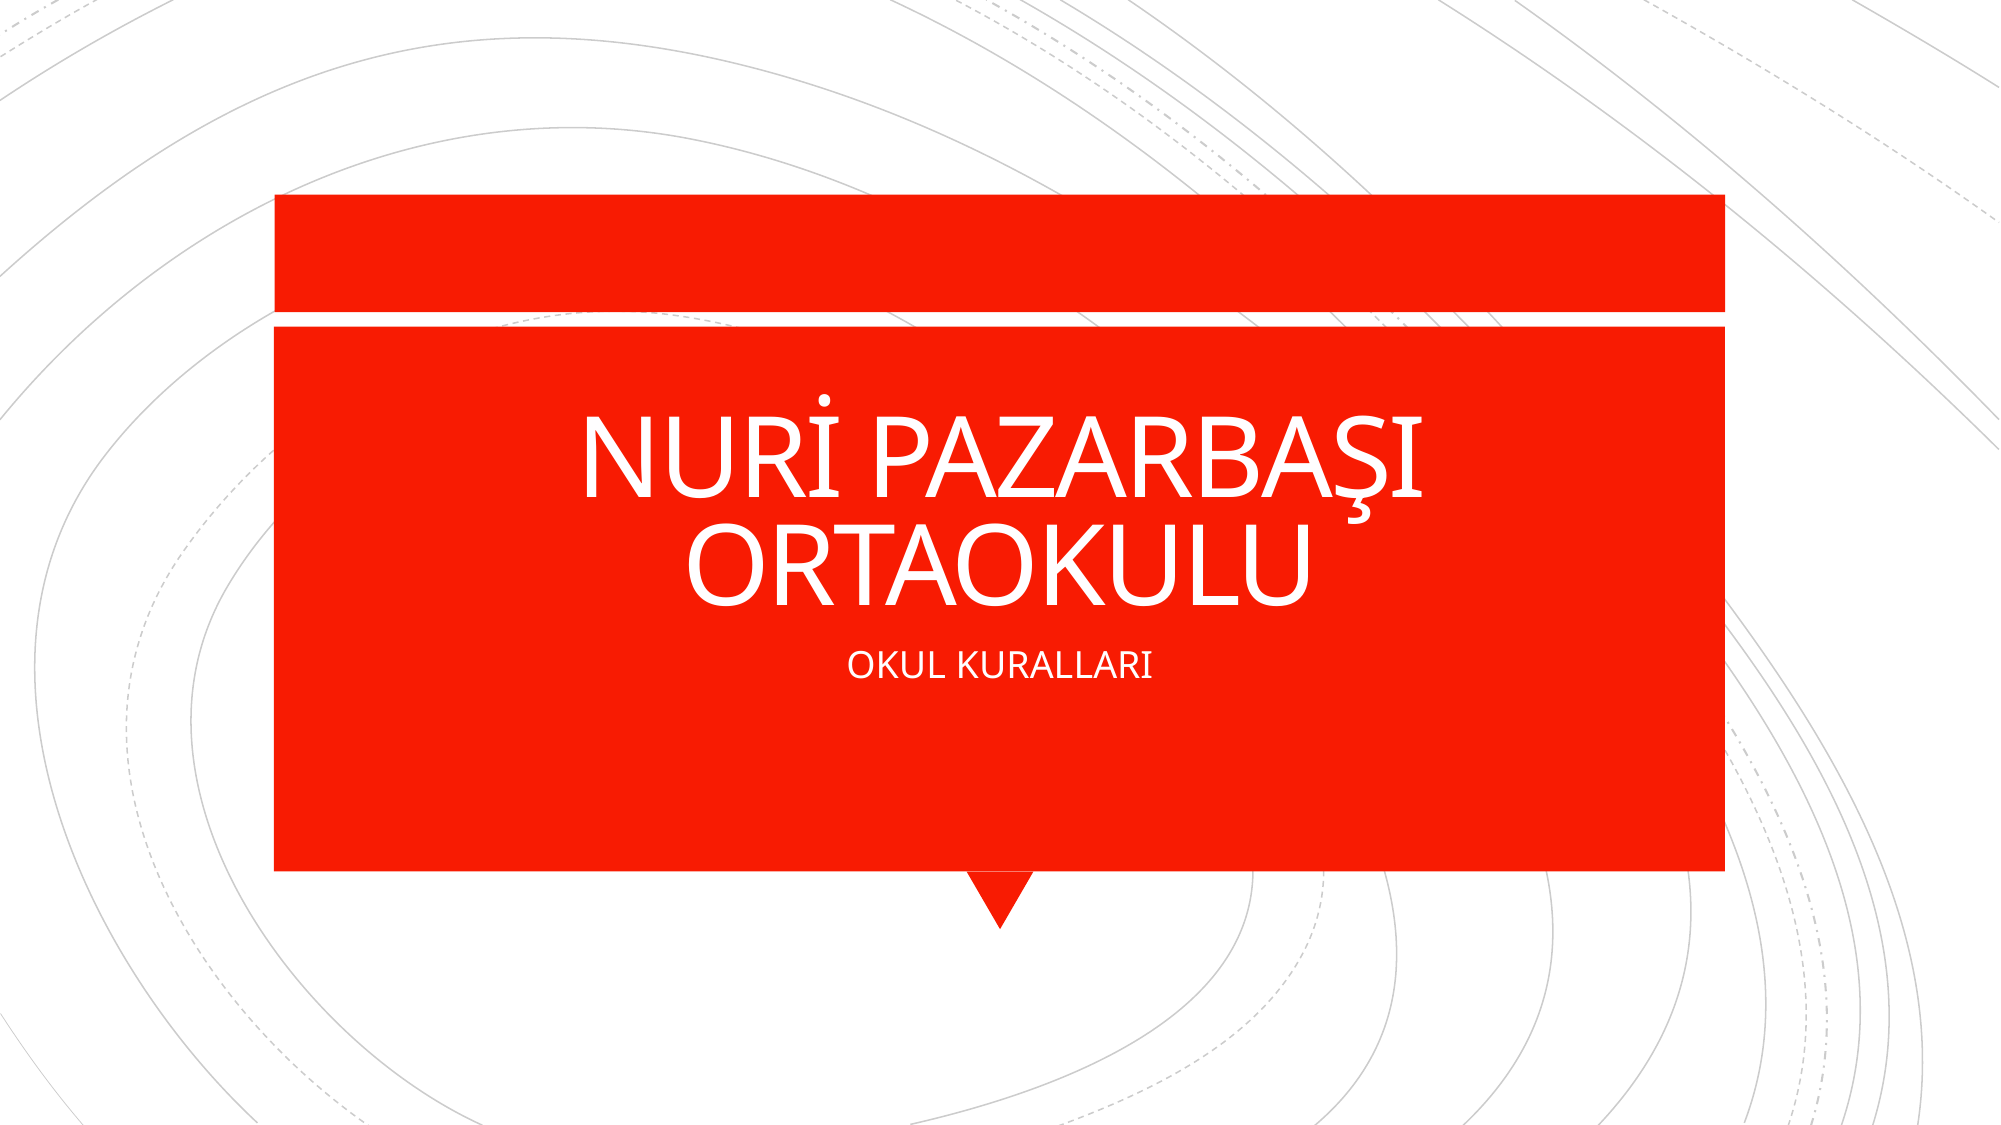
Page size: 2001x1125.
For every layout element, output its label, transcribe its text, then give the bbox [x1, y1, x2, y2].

subtitle OKUL KURALLARI [288, 640, 1712, 858]
title NURİ PAZARBAŞI ORTAOKULU [288, 340, 1713, 628]
